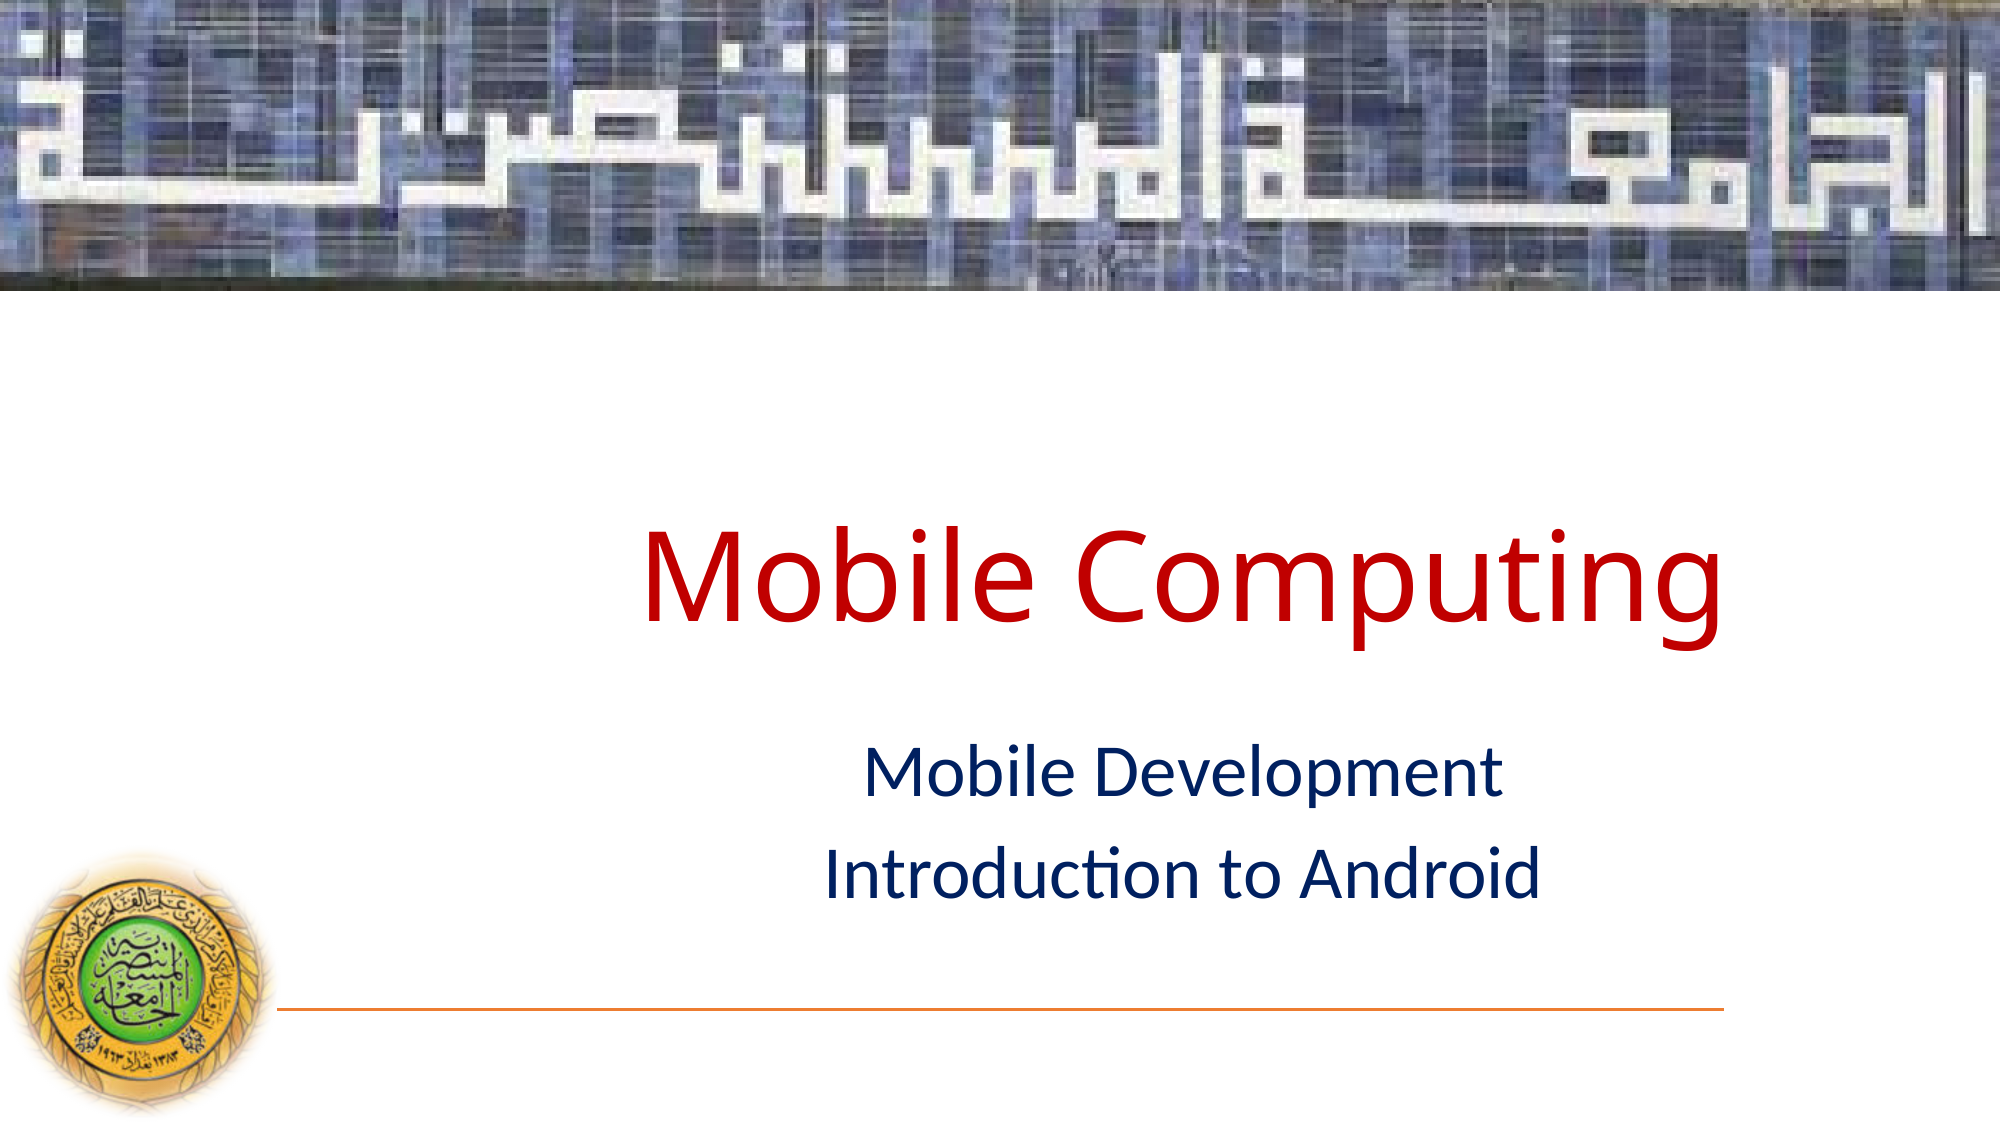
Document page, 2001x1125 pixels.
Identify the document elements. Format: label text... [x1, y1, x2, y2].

picture [0, 0, 2000, 291]
picture [0, 842, 284, 1125]
subtitle Mobile Development Introduction to Android [610, 724, 1757, 952]
title Mobile Computing [480, 408, 1887, 656]
